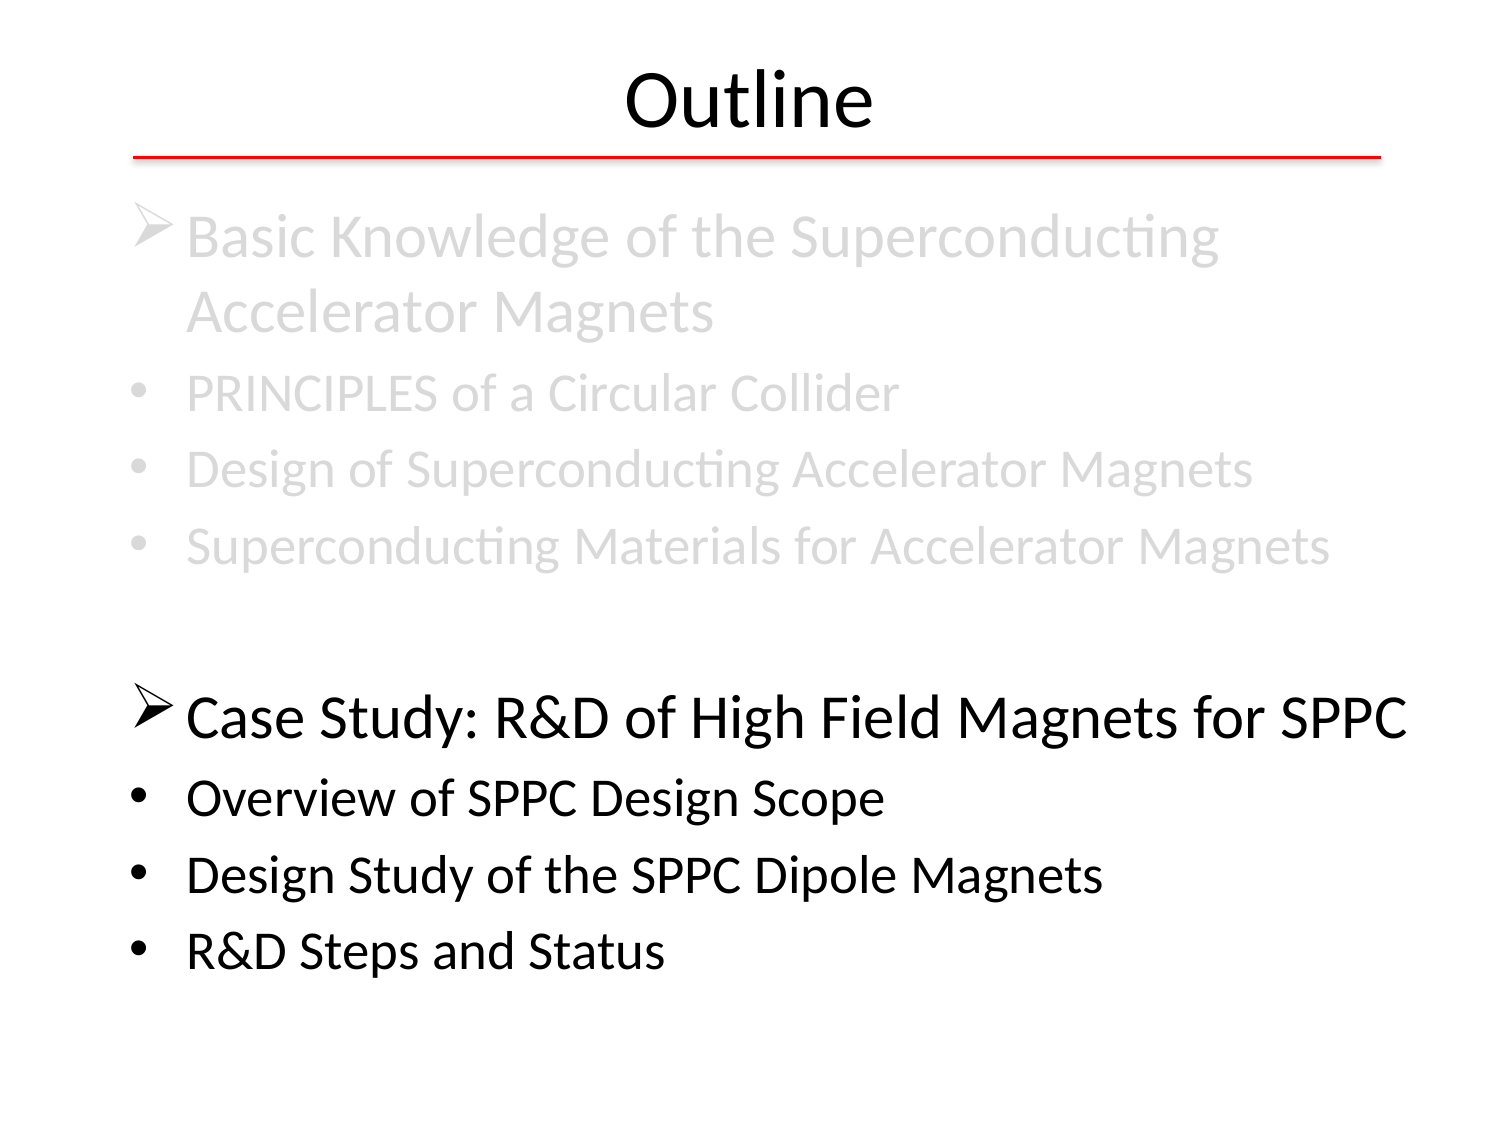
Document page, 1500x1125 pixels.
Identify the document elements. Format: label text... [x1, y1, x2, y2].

list Basic Knowledge of the Superconducting Accelerator Magnets PRINCIPLES of a Circular Collider Design of Superconducting Accelerator Magnets Superconducting Materials for Accelerator Magnets Case Study: R&D of High Field Magnets for SPPC Overview of SPPC Design Scope Design Study of the SPPC Dipole Magnets R&D Steps and Status [114, 187, 1429, 1046]
title Outline [75, 0, 1425, 188]
